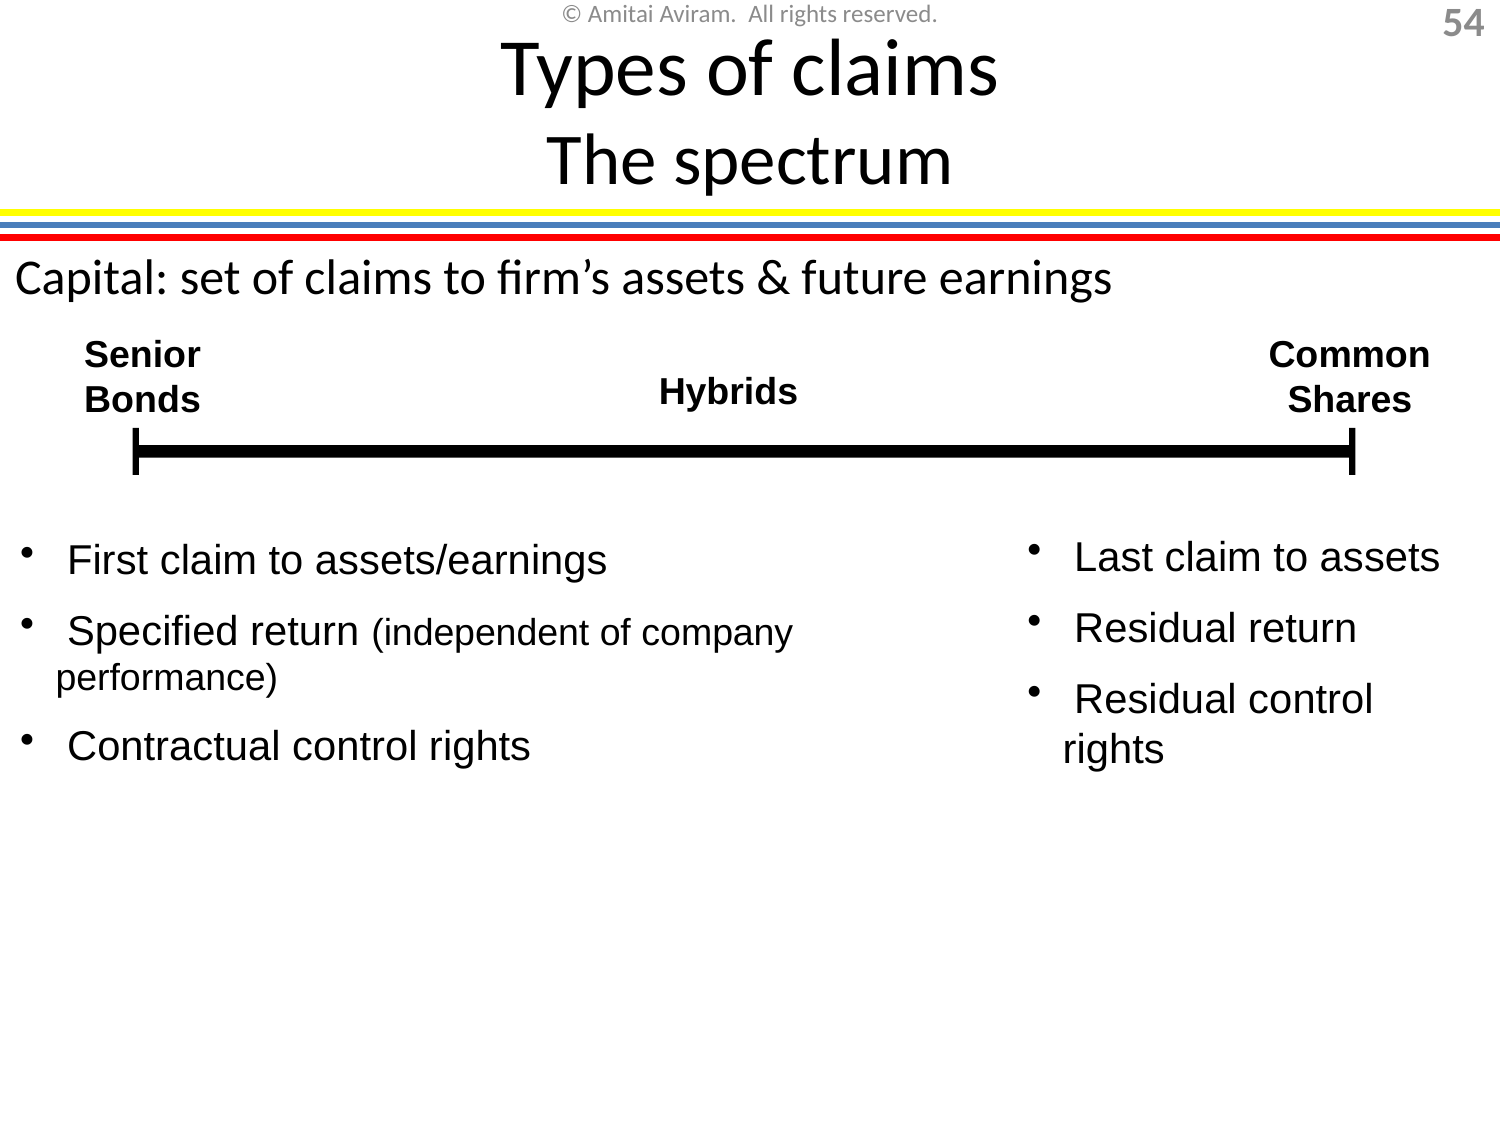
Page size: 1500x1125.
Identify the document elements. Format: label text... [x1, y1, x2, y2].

text_box Last claim to assets Residual return Residual control rights [1012, 522, 1495, 779]
text_box First claim to assets/earnings Specified return (independent of company performance) Contractual control rights [5, 525, 1012, 777]
list Capital: set of claims to firm’s assets & future earnings [0, 237, 1500, 1125]
text_box Hybrids [575, 360, 882, 420]
text_box Common Shares [1237, 322, 1462, 428]
text_box Senior Bonds [12, 322, 273, 428]
title Types of claims The spectrum [0, 0, 1500, 213]
